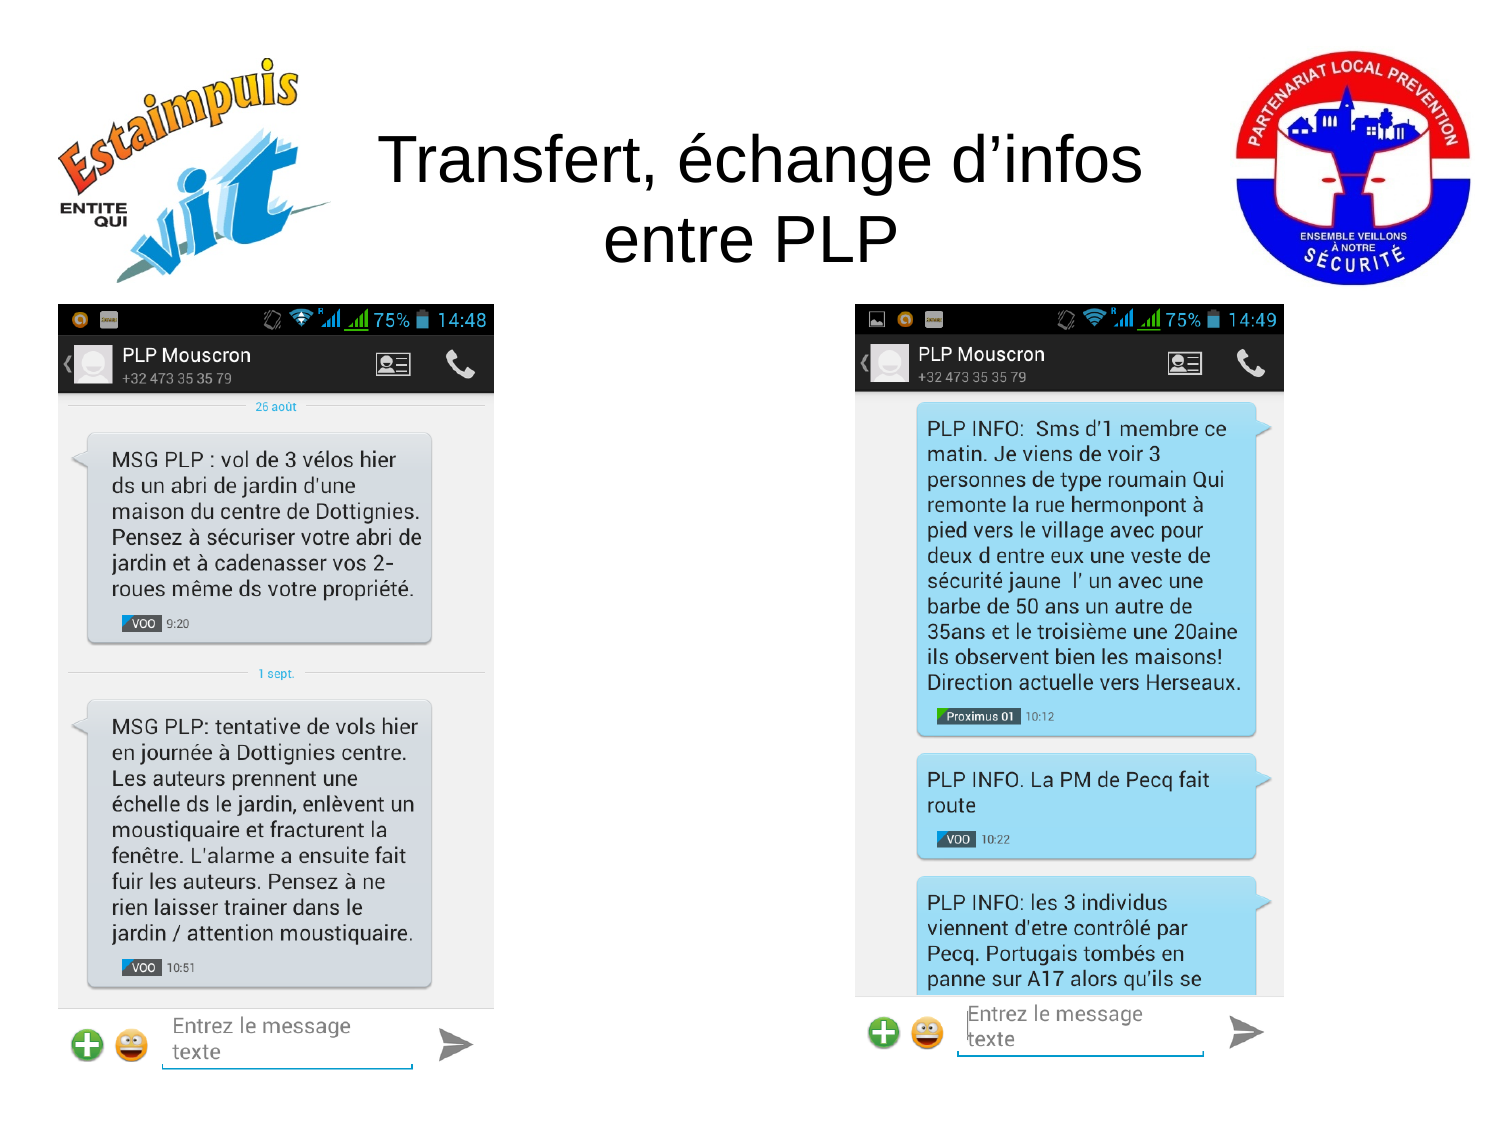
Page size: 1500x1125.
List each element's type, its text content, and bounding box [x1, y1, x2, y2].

picture [58, 58, 331, 284]
title Transfert, échange d’infos entre PLP [332, 101, 1225, 290]
picture [855, 304, 1284, 1066]
picture [58, 304, 494, 1079]
picture [1230, 46, 1475, 291]
